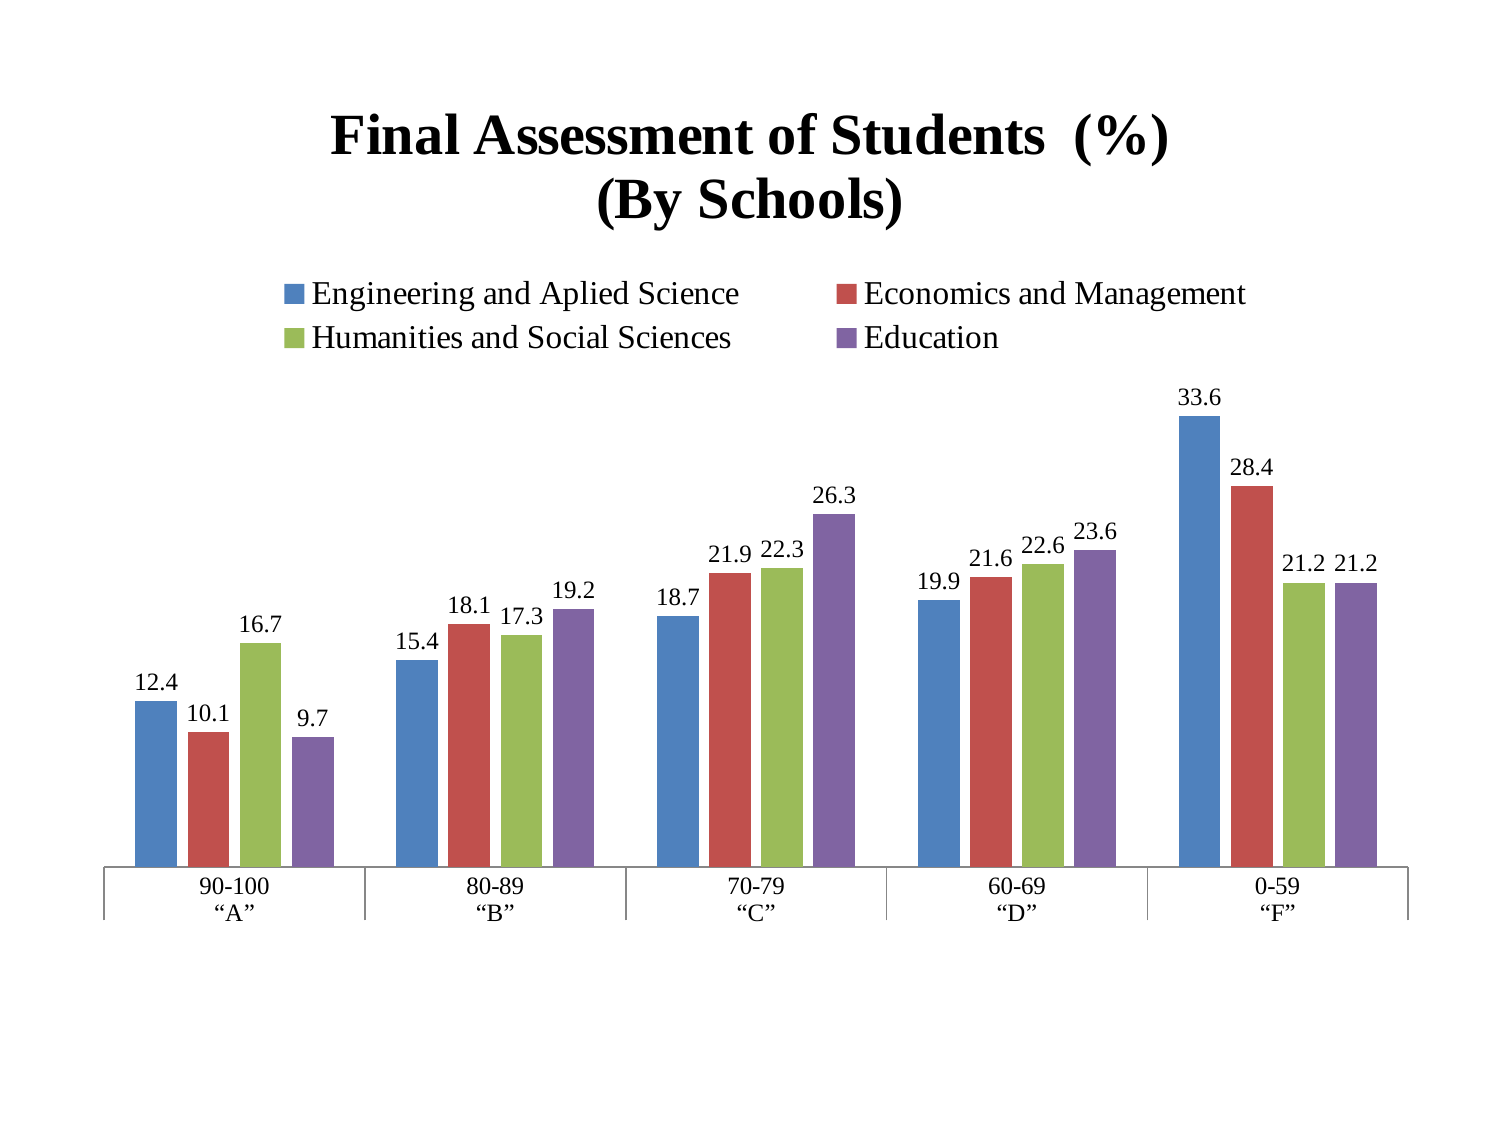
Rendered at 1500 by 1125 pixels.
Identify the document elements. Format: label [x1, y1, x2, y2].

chart [74, 58, 1426, 1006]
